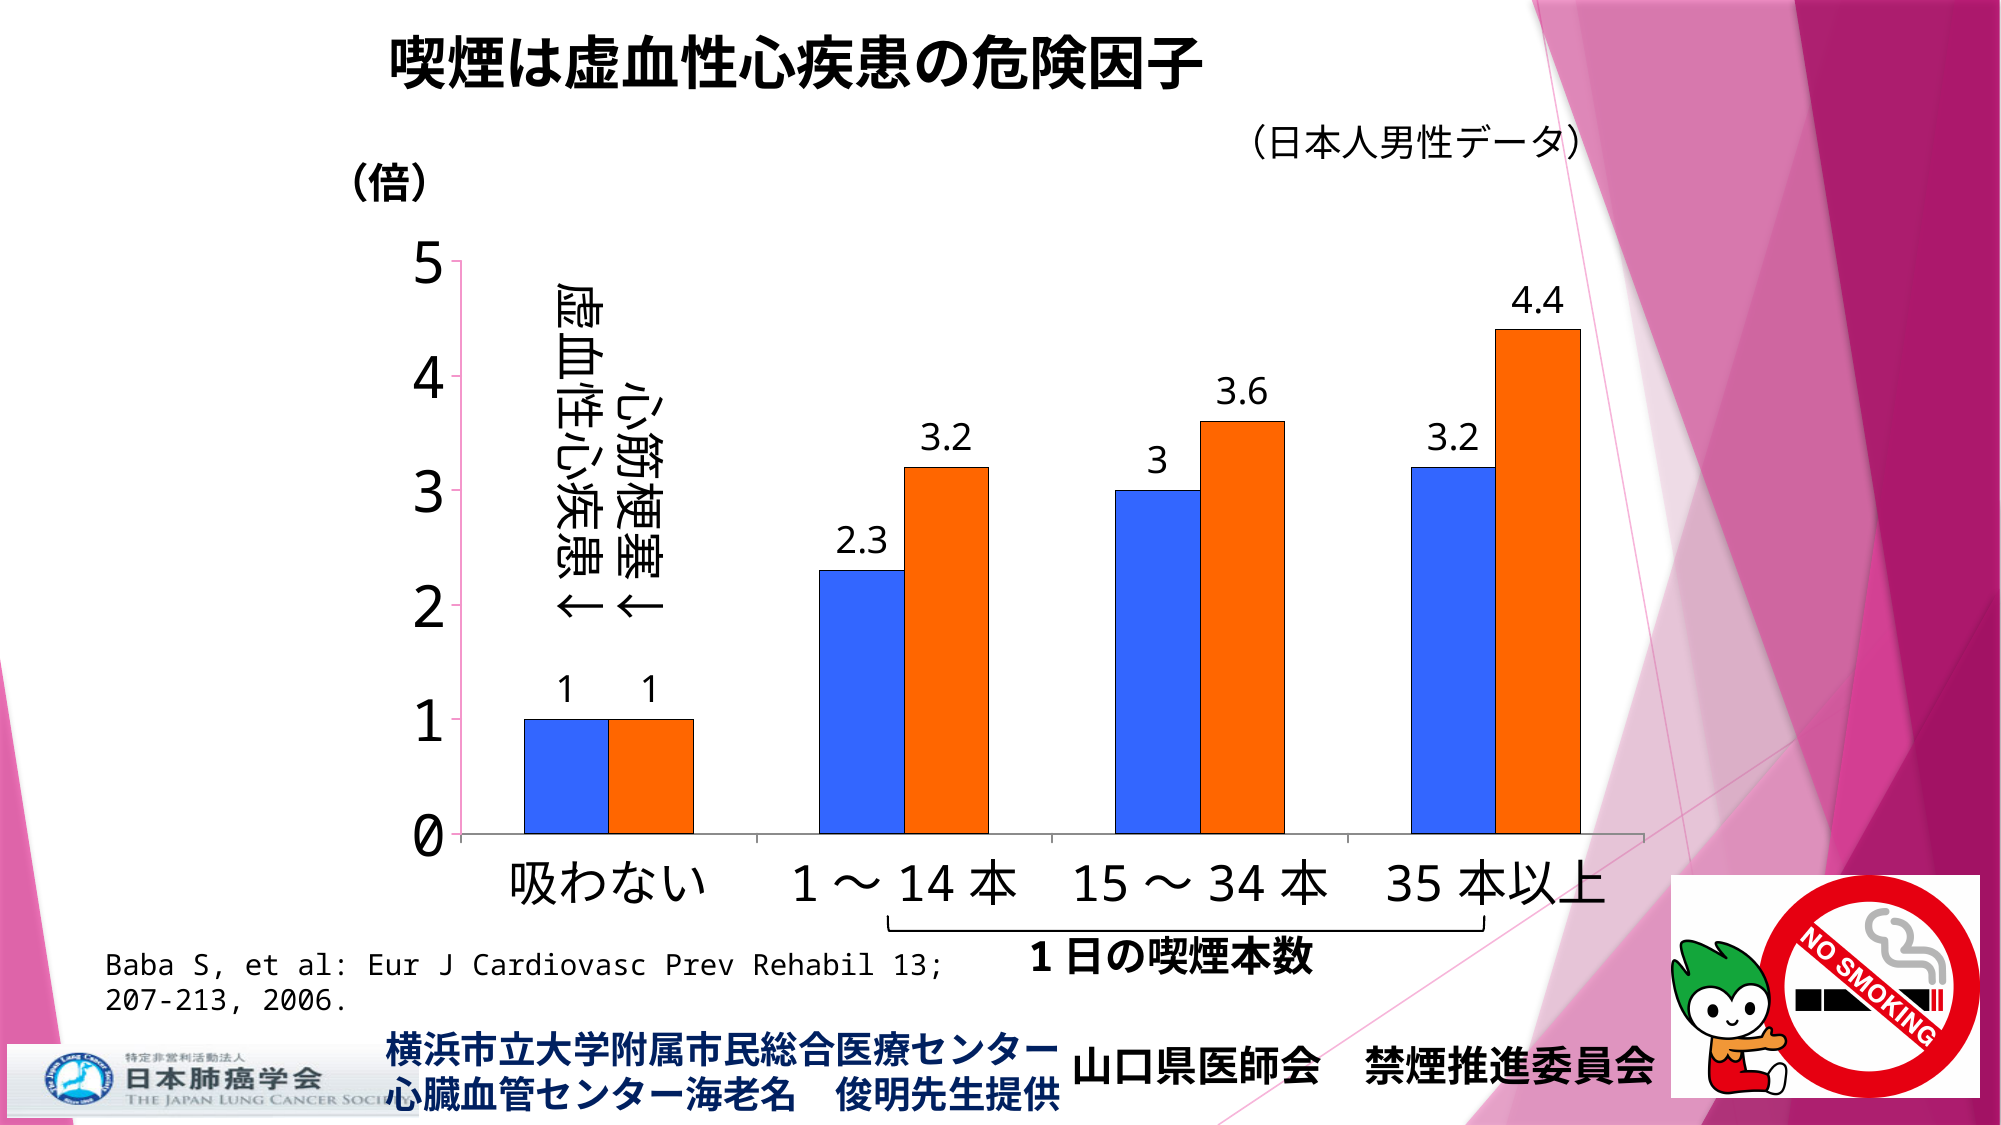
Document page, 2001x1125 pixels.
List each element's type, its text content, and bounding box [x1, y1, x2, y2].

title 喫煙は虚血性心疾患の危険因子 [373, 19, 1649, 138]
picture [1671, 875, 1980, 1098]
text_box （日本人男性データ） [1214, 112, 1620, 172]
text_box Baba S, et al: Eur J Cardiovasc Prev Rehabil 13; 207-213, 2006. [89, 939, 1047, 1024]
text_box 横浜市立大学附属市民総合医療センター 心臓血管センター海老名 俊明先生提供 [370, 1018, 1076, 1124]
chart [385, 206, 1670, 931]
picture [7, 1044, 370, 1118]
text_box （倍） [312, 149, 468, 214]
text_box 1日の喫煙本数 [1013, 938, 1329, 987]
